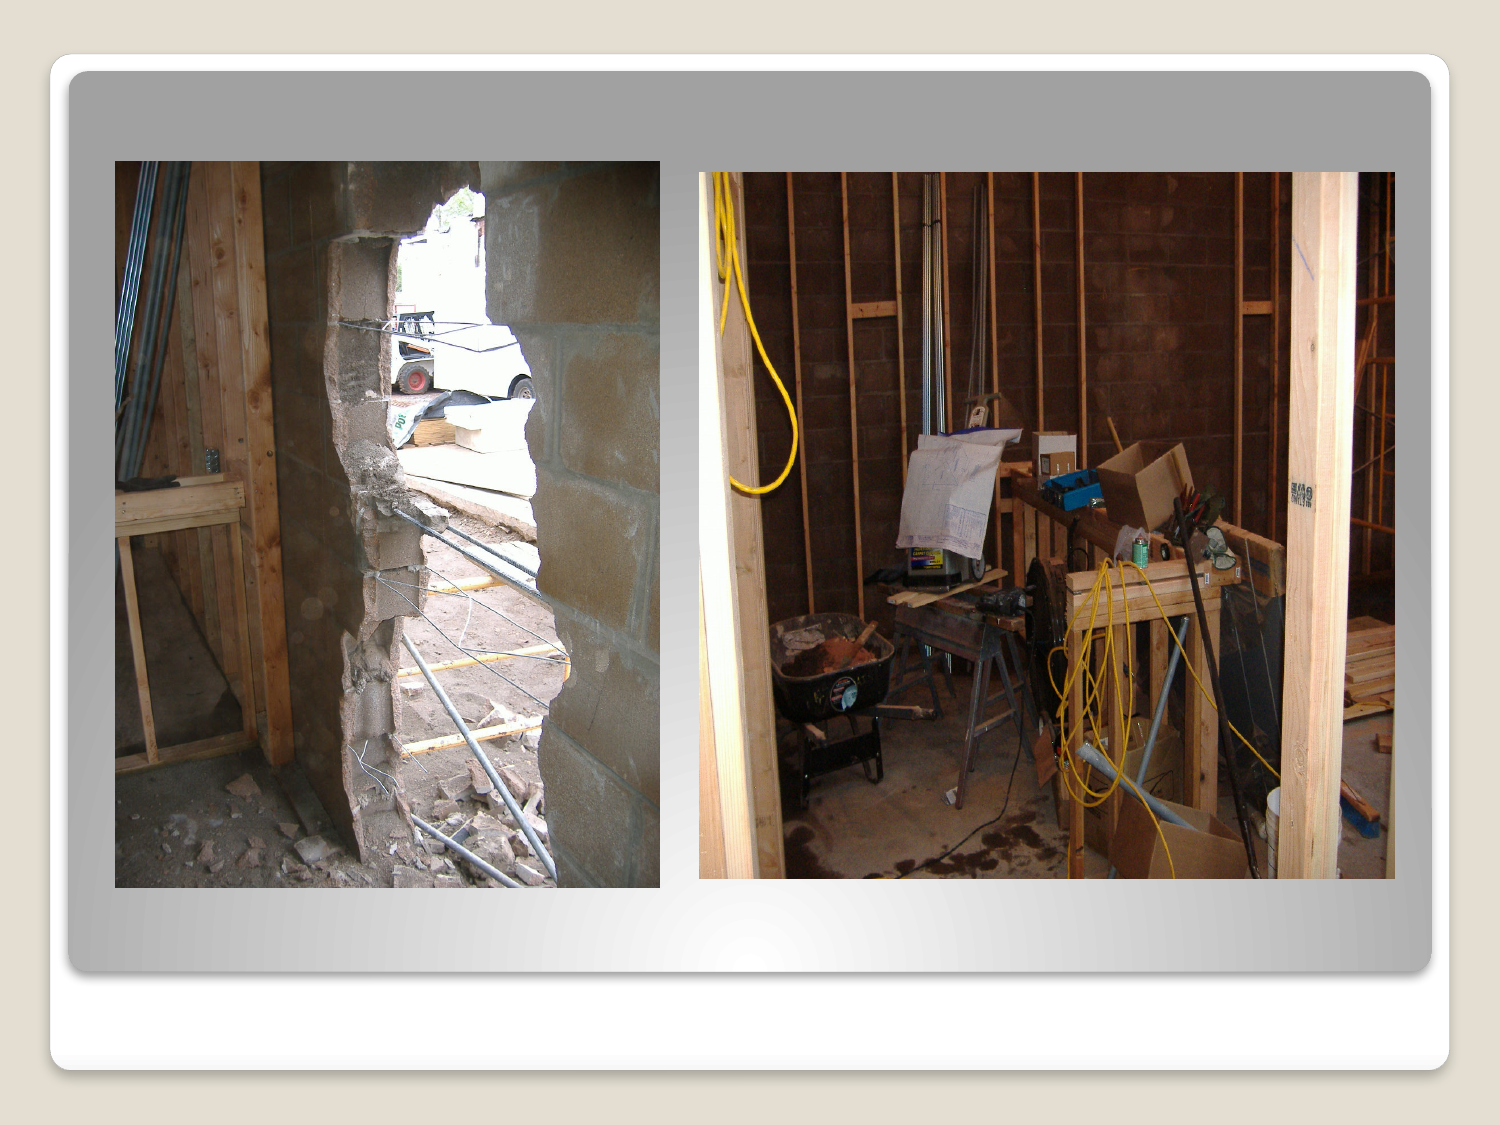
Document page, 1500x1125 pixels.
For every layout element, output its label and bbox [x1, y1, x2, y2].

list [62, 161, 692, 888]
list [699, 0, 1396, 1052]
